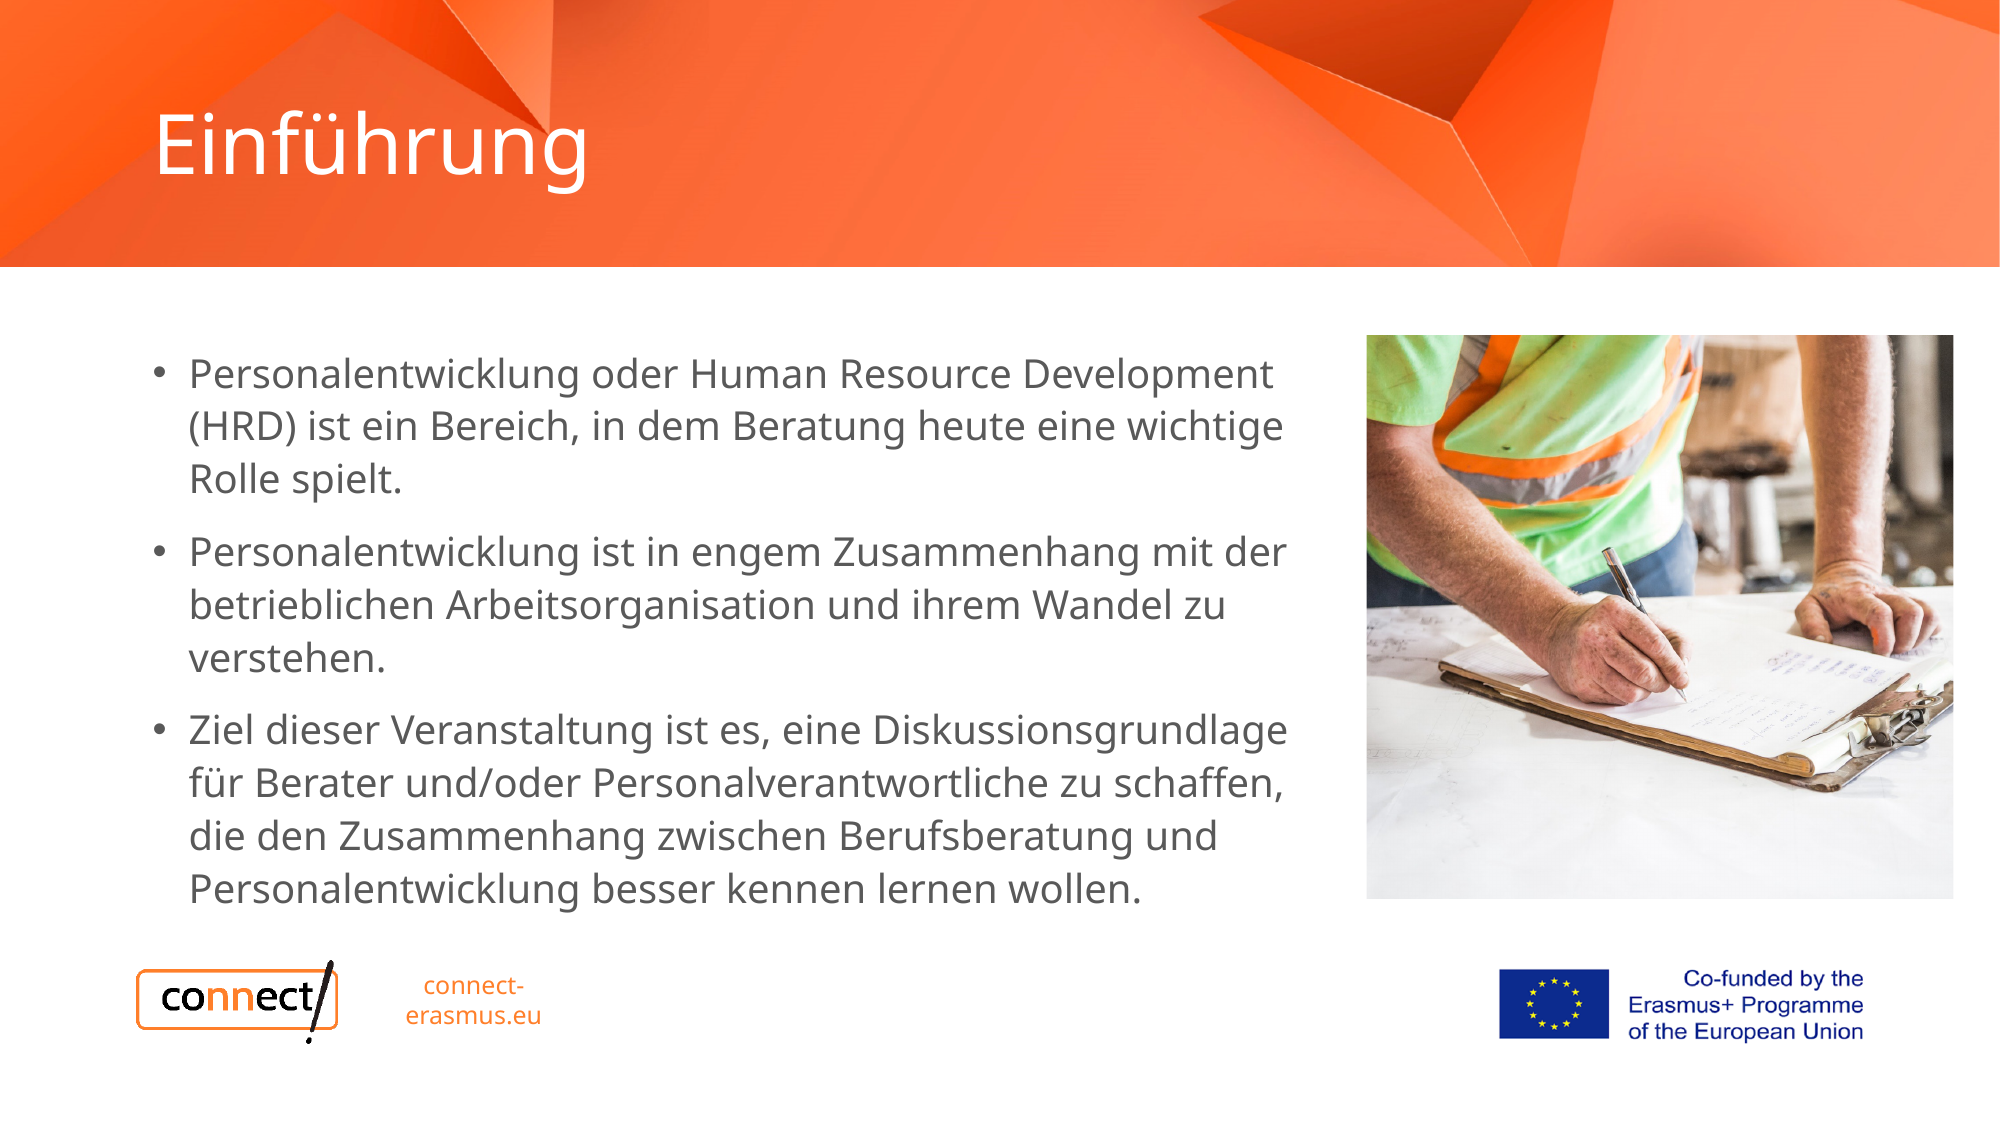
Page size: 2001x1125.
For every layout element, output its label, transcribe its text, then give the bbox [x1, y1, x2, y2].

footer connect-erasmus.eu [341, 976, 607, 1022]
list Personalentwicklung oder Human Resource Development (HRD) ist ein Bereich, in dem Beratung heute eine wichtige Rolle spielt. Personalentwicklung ist in engem Zusammenhang mit der betrieblichen Arbeitsorganisation und ihrem Wandel zu verstehen. Ziel dieser Veranstaltung ist es, eine Diskussionsgrundlage für Berater und/oder Personalverantwortliche zu schaffen, die den Zusammenhang zwischen Berufsberatung und Personalentwicklung besser kennen lernen wollen. [137, 335, 1330, 957]
picture [2, 0, 2000, 267]
picture [1498, 968, 1863, 1044]
picture [1366, 335, 1954, 899]
picture [136, 960, 338, 1044]
title Einführung [137, 89, 1863, 201]
